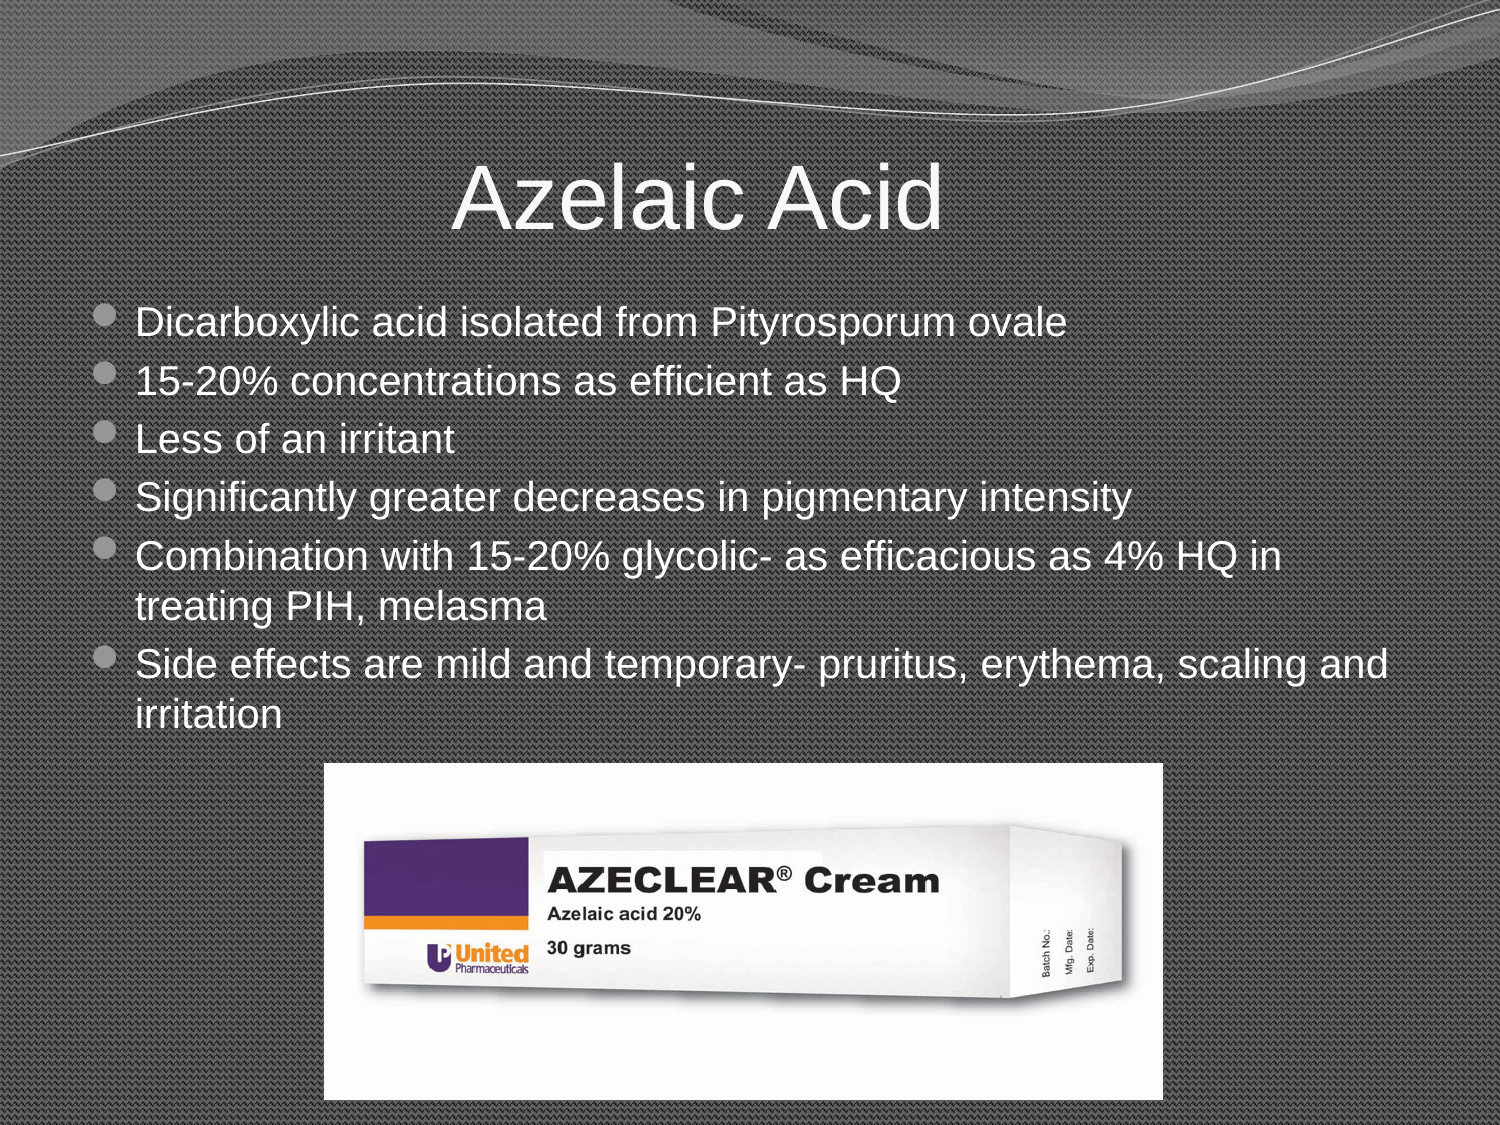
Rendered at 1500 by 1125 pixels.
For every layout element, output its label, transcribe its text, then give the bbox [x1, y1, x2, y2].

list Dicarboxylic acid isolated from Pityrosporum ovale 15-20% concentrations as efficient as HQ Less of an irritant Significantly greater decreases in pigmentary intensity Combination with 15-20% glycolic- as efficacious as 4% HQ in treating PIH, melasma Side effects are mild and temporary- pruritus, erythema, scaling and irritation [75, 287, 1425, 1113]
picture [324, 763, 1163, 1101]
title Azelaic Acid [75, 115, 1425, 250]
